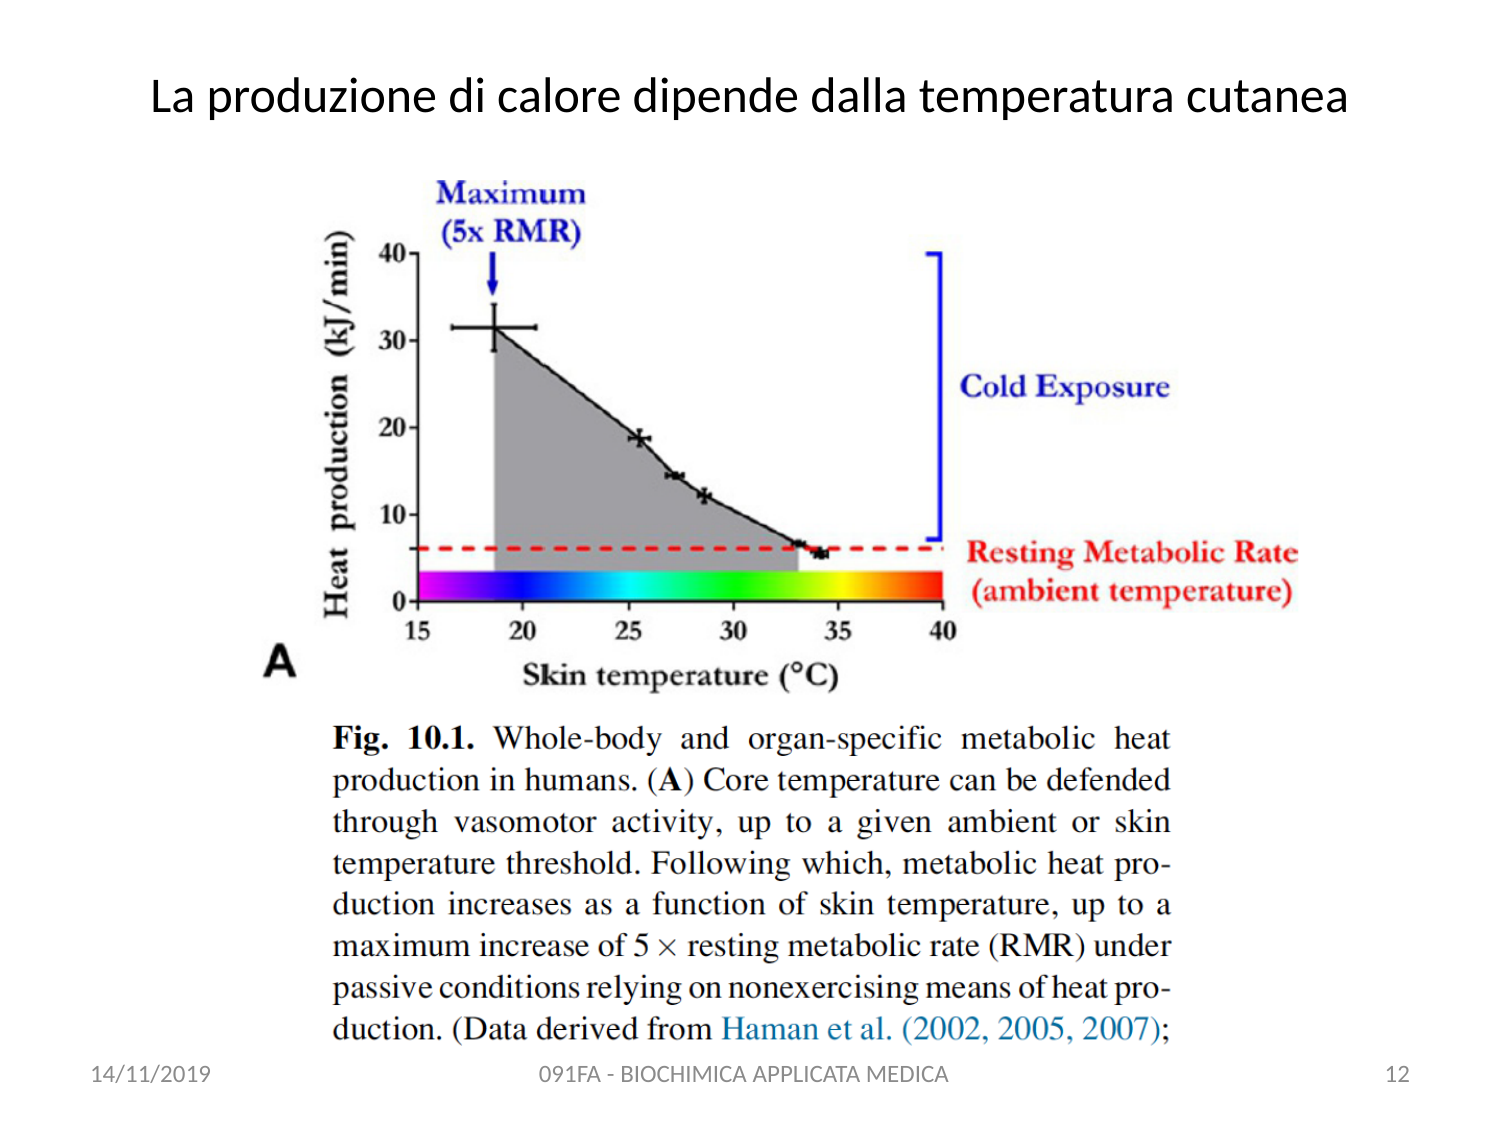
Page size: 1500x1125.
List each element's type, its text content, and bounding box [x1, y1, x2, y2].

picture [243, 139, 1337, 1055]
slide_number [75, 1042, 425, 1103]
footer 091FA - BIOCHIMICA APPLICATA MEDICA [512, 1063, 988, 1103]
slide_number 12 [1074, 1042, 1425, 1103]
title La produzione di calore dipende dalla temperatura cutanea [75, 45, 1425, 140]
